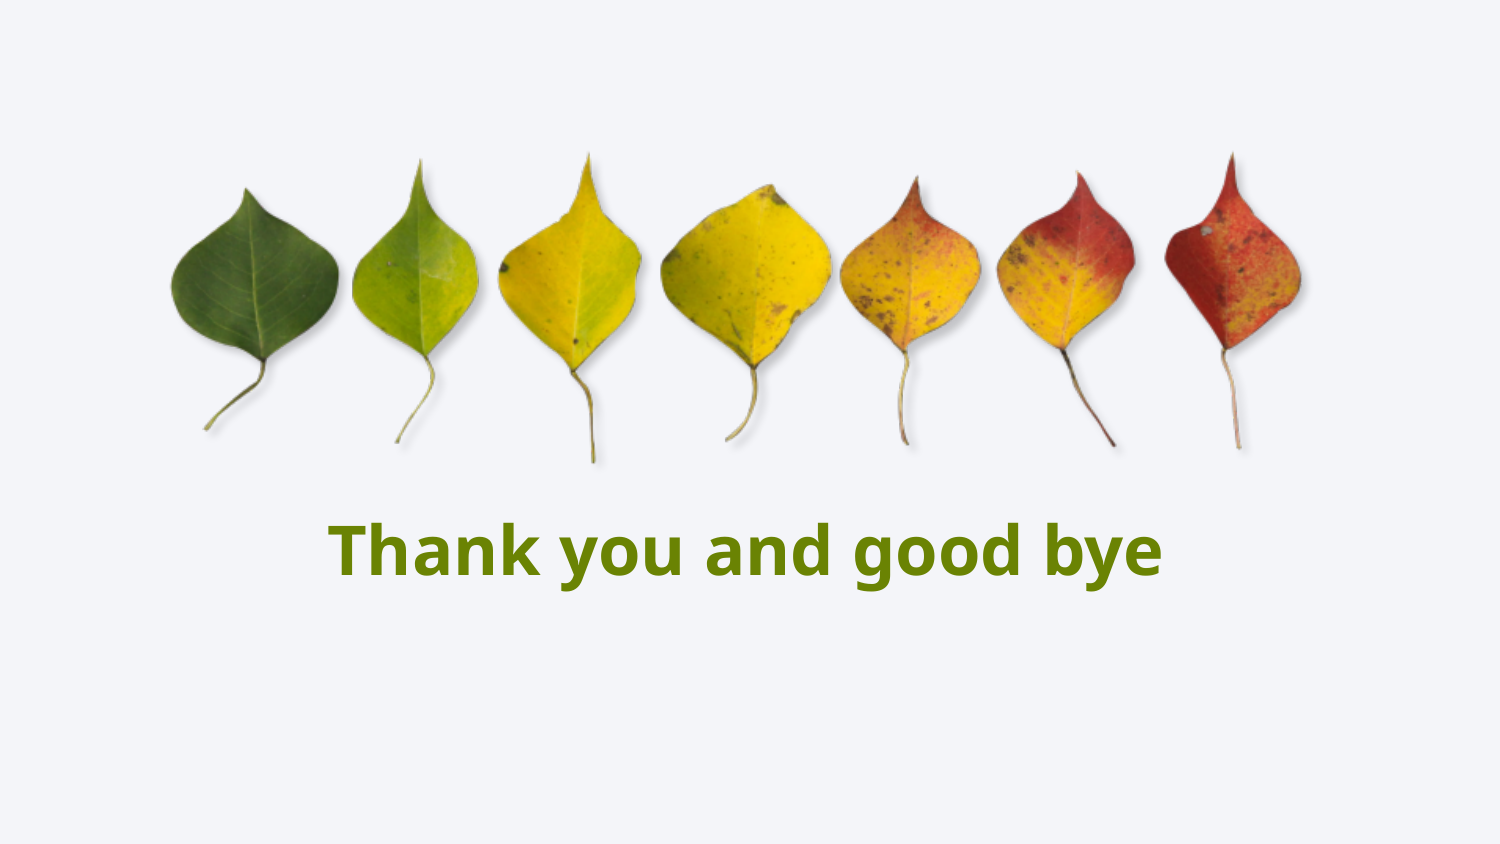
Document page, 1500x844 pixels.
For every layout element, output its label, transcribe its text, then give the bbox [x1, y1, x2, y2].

picture [164, 145, 1336, 473]
text_box Thank you and good bye [259, 500, 1232, 595]
